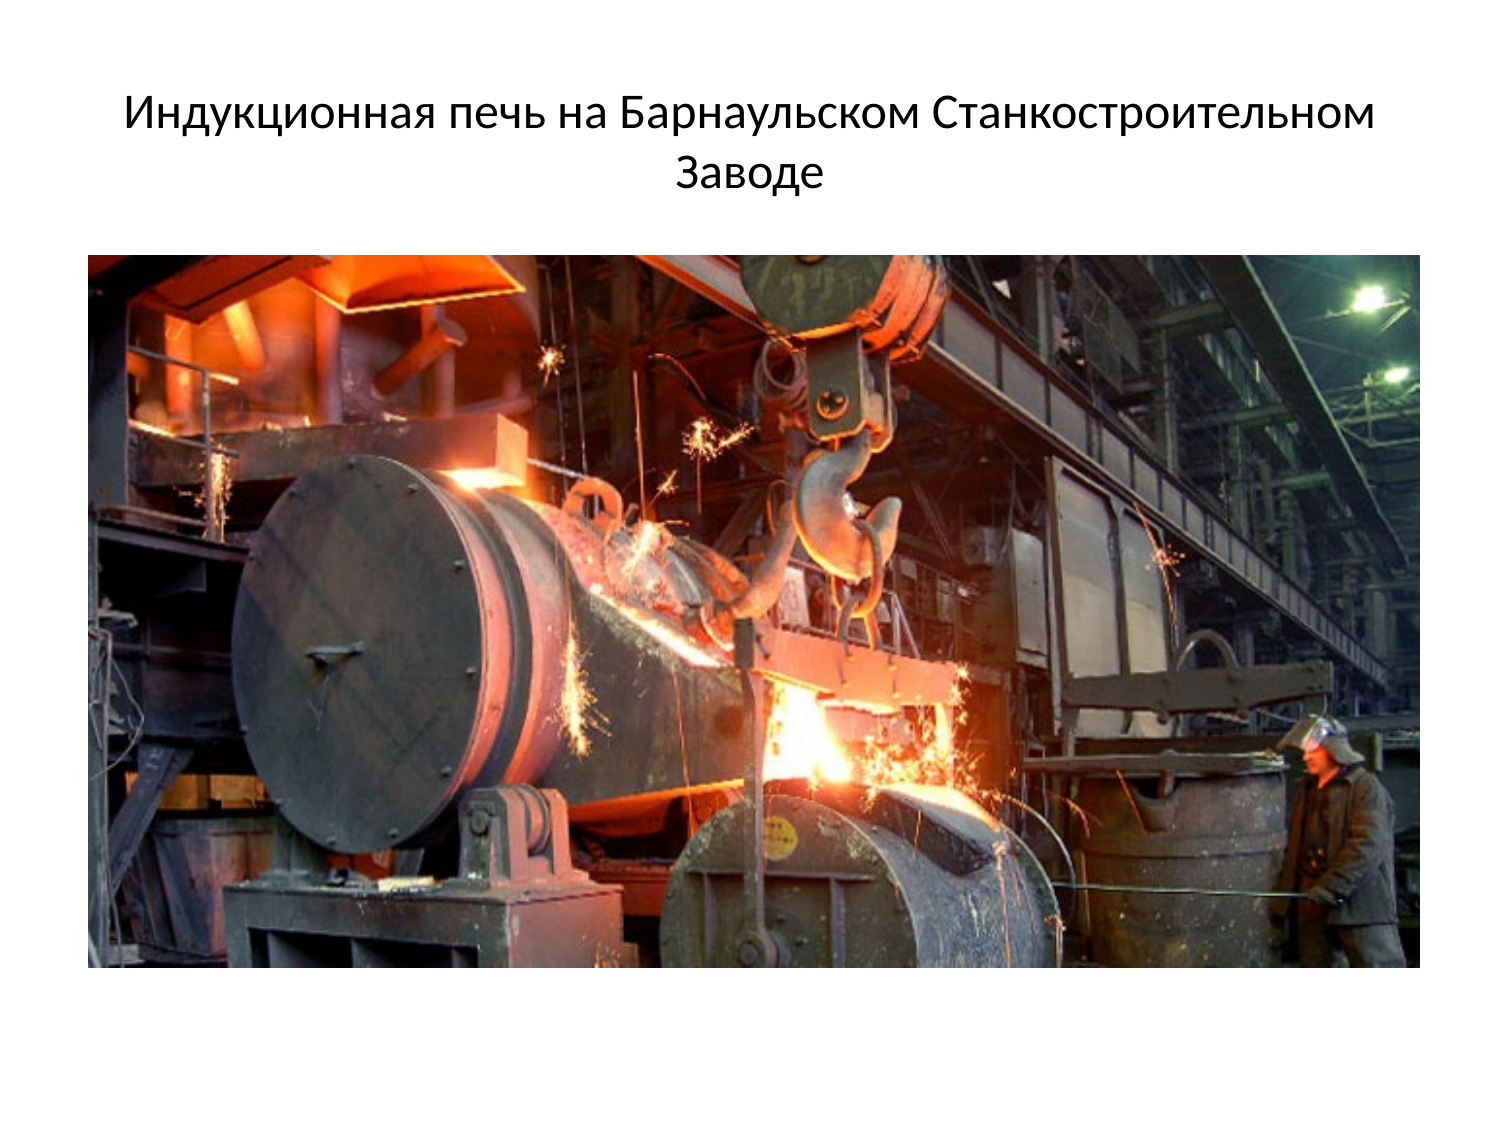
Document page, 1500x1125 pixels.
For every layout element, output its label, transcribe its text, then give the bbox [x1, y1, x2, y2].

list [88, 255, 1421, 968]
title Индукционная печь на Барнаульском Станкостроительном Заводе [75, 45, 1425, 233]
